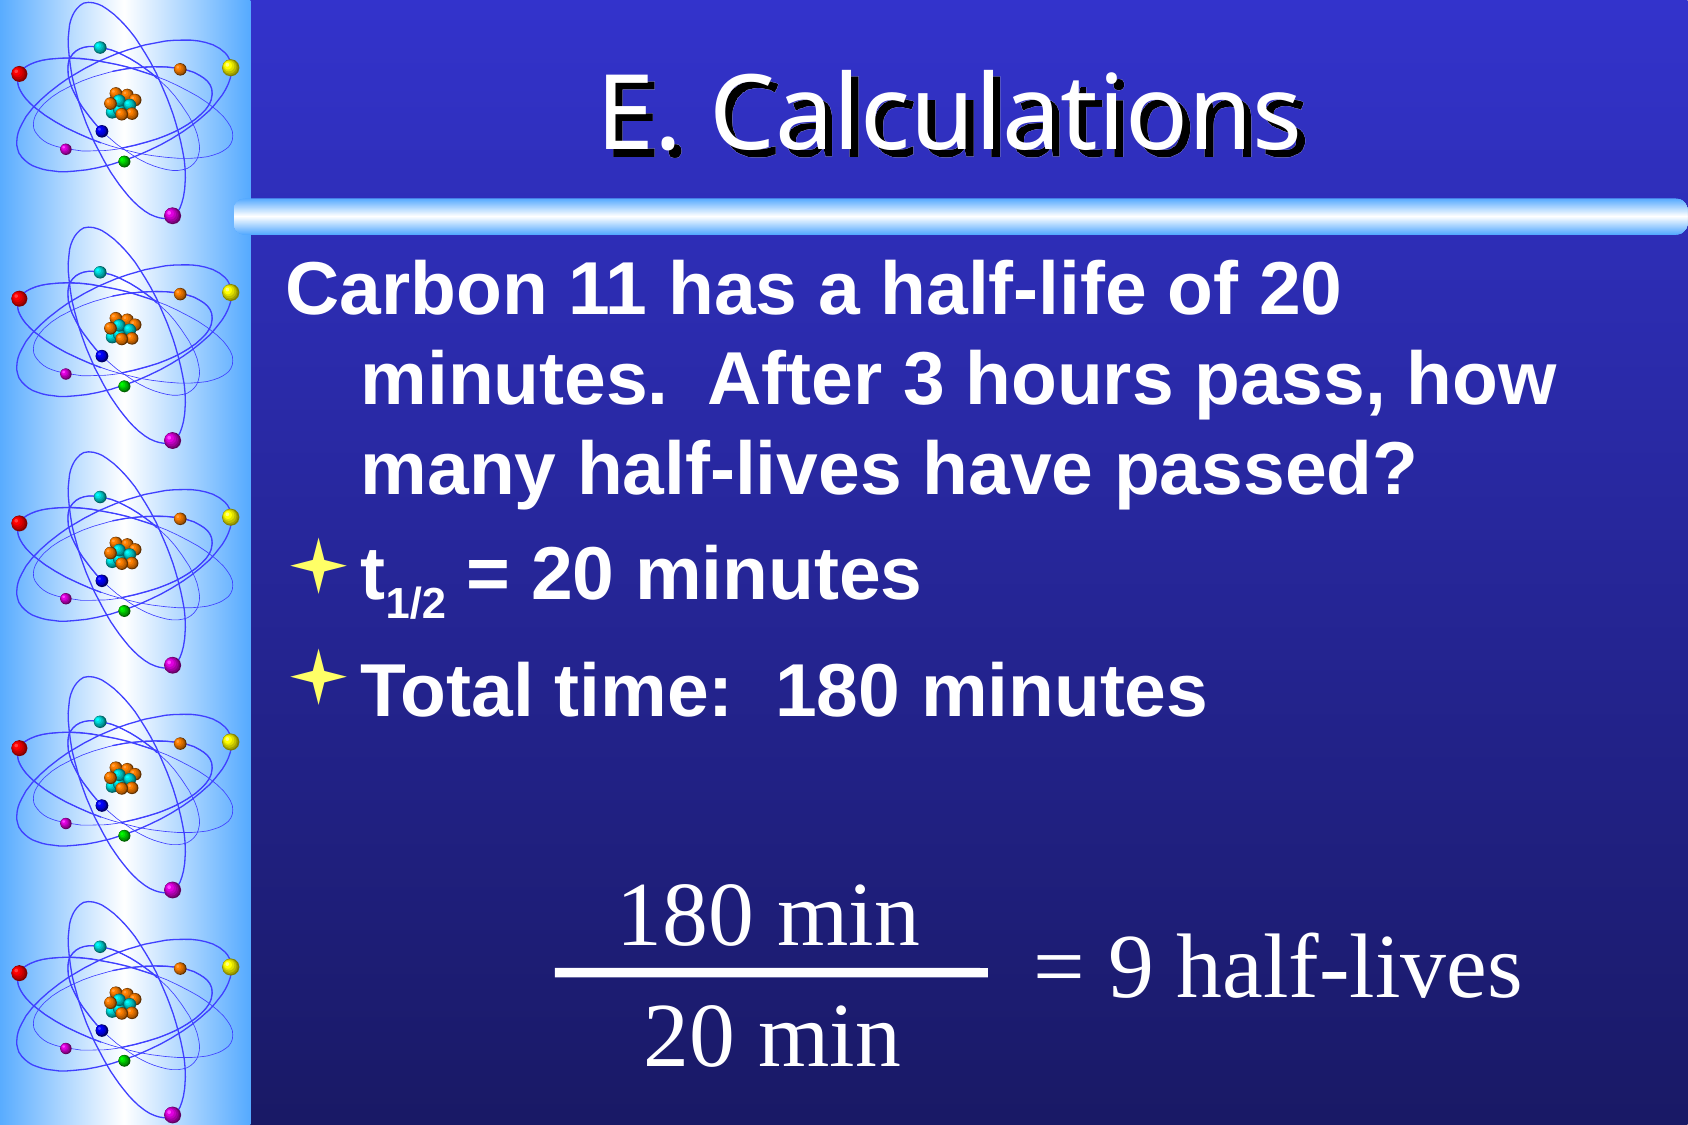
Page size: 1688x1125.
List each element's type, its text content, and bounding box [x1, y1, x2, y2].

text_box = 9 half-lives [1018, 898, 1568, 1024]
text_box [101, 1035, 121, 1050]
list Carbon 11 has a half-life of 20 minutes. After 3 hours pass, how many half-lives have passed? t1/2 = 20 minutes Total time: 180 minutes [270, 232, 1634, 812]
text_box 20 min [629, 967, 1133, 1093]
title E. Calculations [268, 13, 1632, 203]
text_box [102, 360, 135, 380]
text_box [106, 135, 133, 156]
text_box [101, 810, 121, 825]
text_box 180 min [602, 846, 1106, 971]
